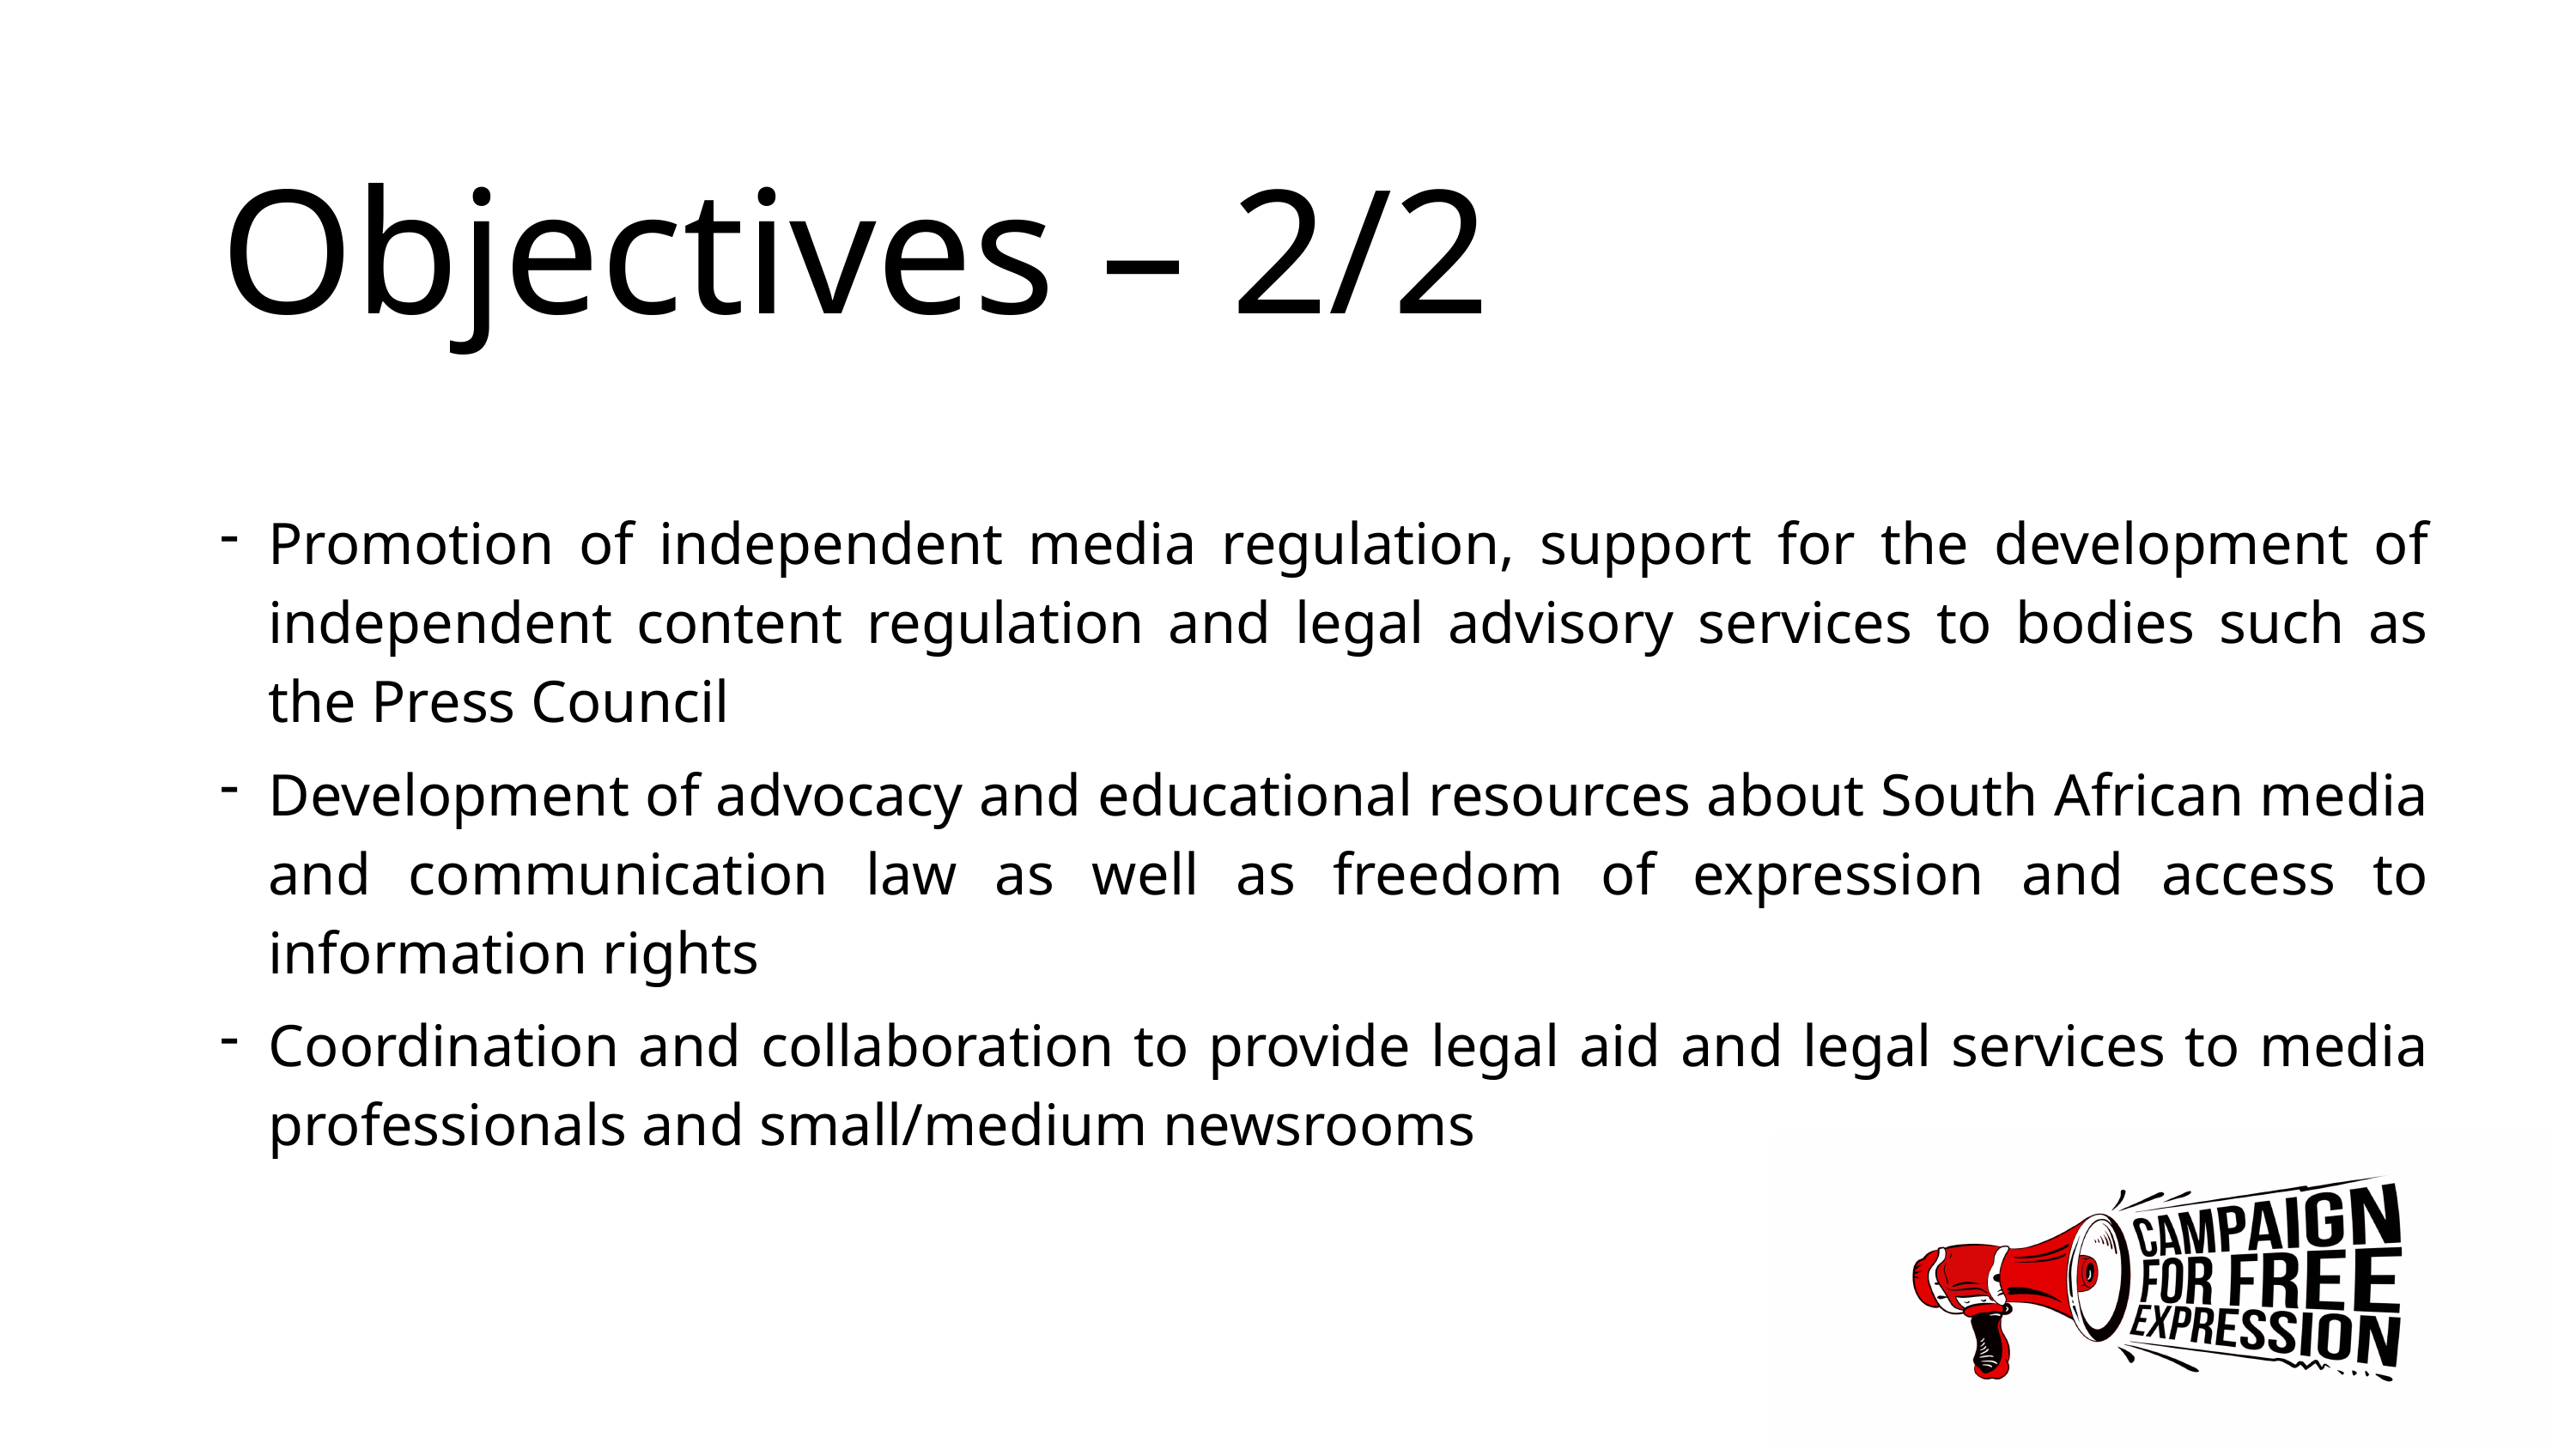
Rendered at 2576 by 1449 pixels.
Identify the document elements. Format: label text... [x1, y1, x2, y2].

text_box [144, 571, 2432, 715]
text_box Objectives – 2/2 Promotion of independent media regulation, support for the development of independent content regulation and legal advisory services to bodies such as the Press Council Development of advocacy and educational resources about South African media and communication law as well as freedom of expression and access to information rights Coordination and collaboration to provide legal aid and legal services to media professionals and small/medium newsrooms [220, 198, 2432, 571]
text_box [1773, 1131, 2548, 1447]
text_box Objectives – 2/2 Promotion of independent media regulation, support for the development of independent content regulation and legal advisory services to bodies such as the Press Council Development of advocacy and educational resources about South African media and communication law as well as freedom of expression and access to information rights Coordination and collaboration to provide legal aid and legal services to media professionals and small/medium newsrooms [220, 715, 2432, 1321]
